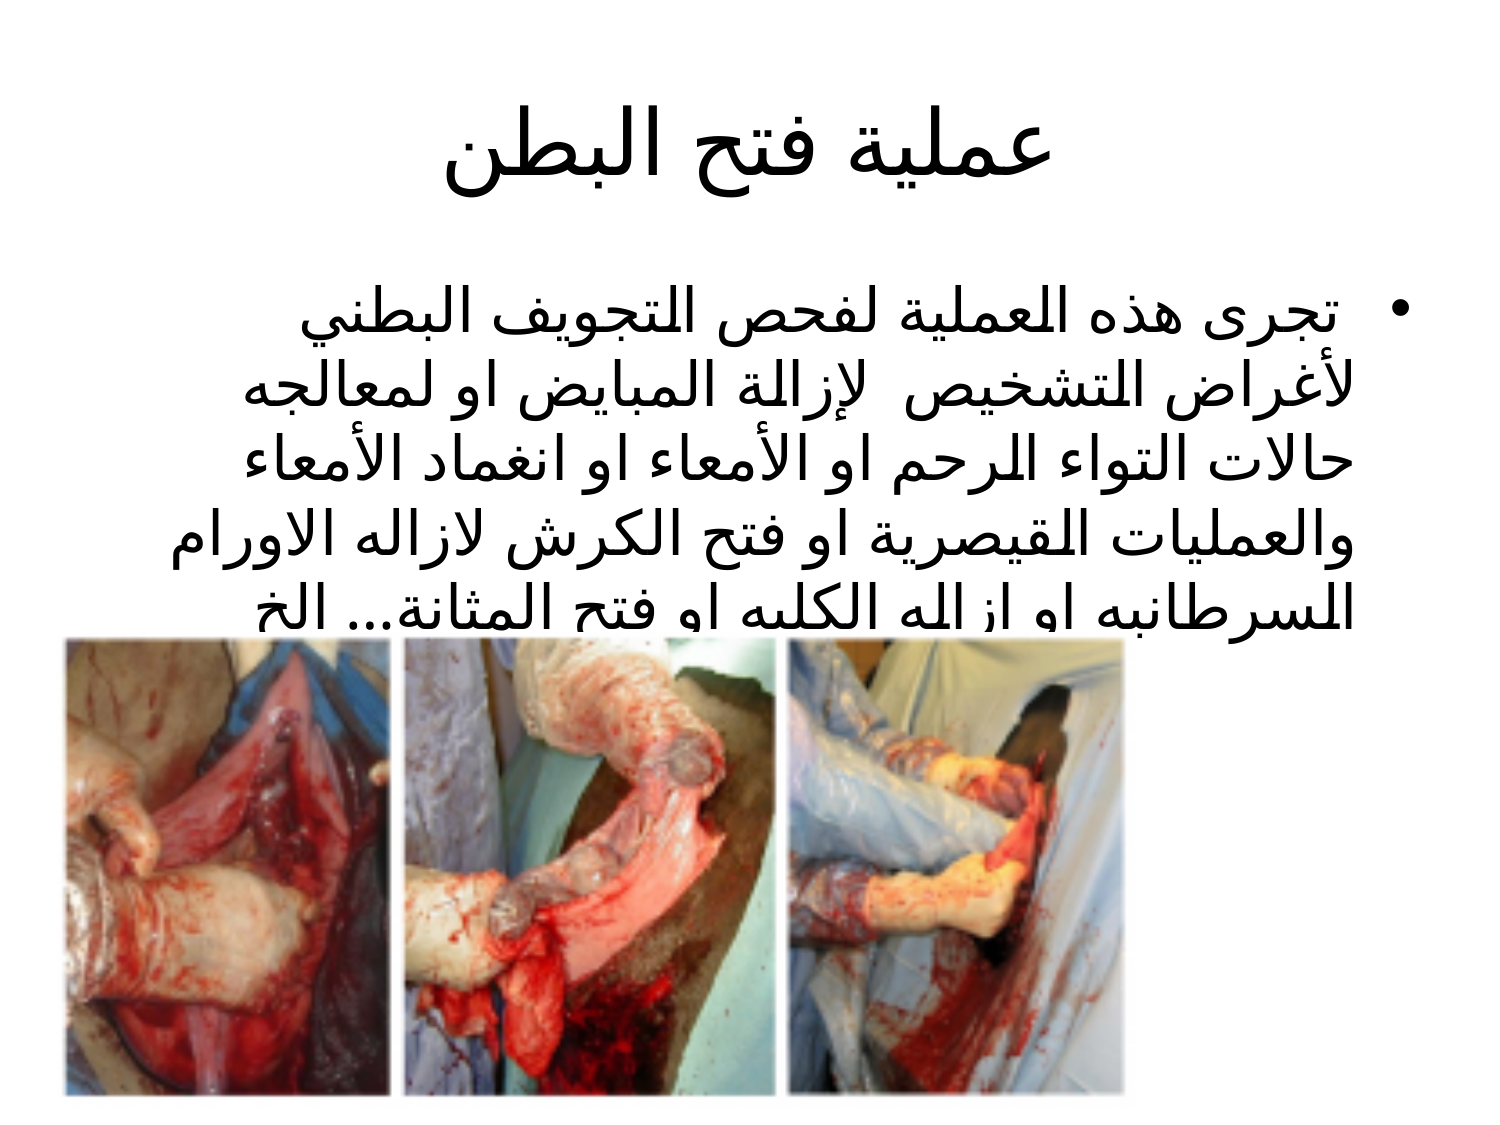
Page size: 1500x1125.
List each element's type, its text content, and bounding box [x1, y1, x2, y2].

picture [57, 632, 1137, 1108]
list تجرى هذه العملية لفحص التجويف البطني لأغراض التشخيص لإزالة المبايض او لمعالجه حالات التواء الرحم او الأمعاء او انغماد الأمعاء والعمليات القيصرية او فتح الكرش لازاله الاورام السرطانيه او ازاله الكليه او فتح المثانة… الخ [75, 262, 1425, 657]
title عملية فتح البطن [75, 45, 1425, 233]
